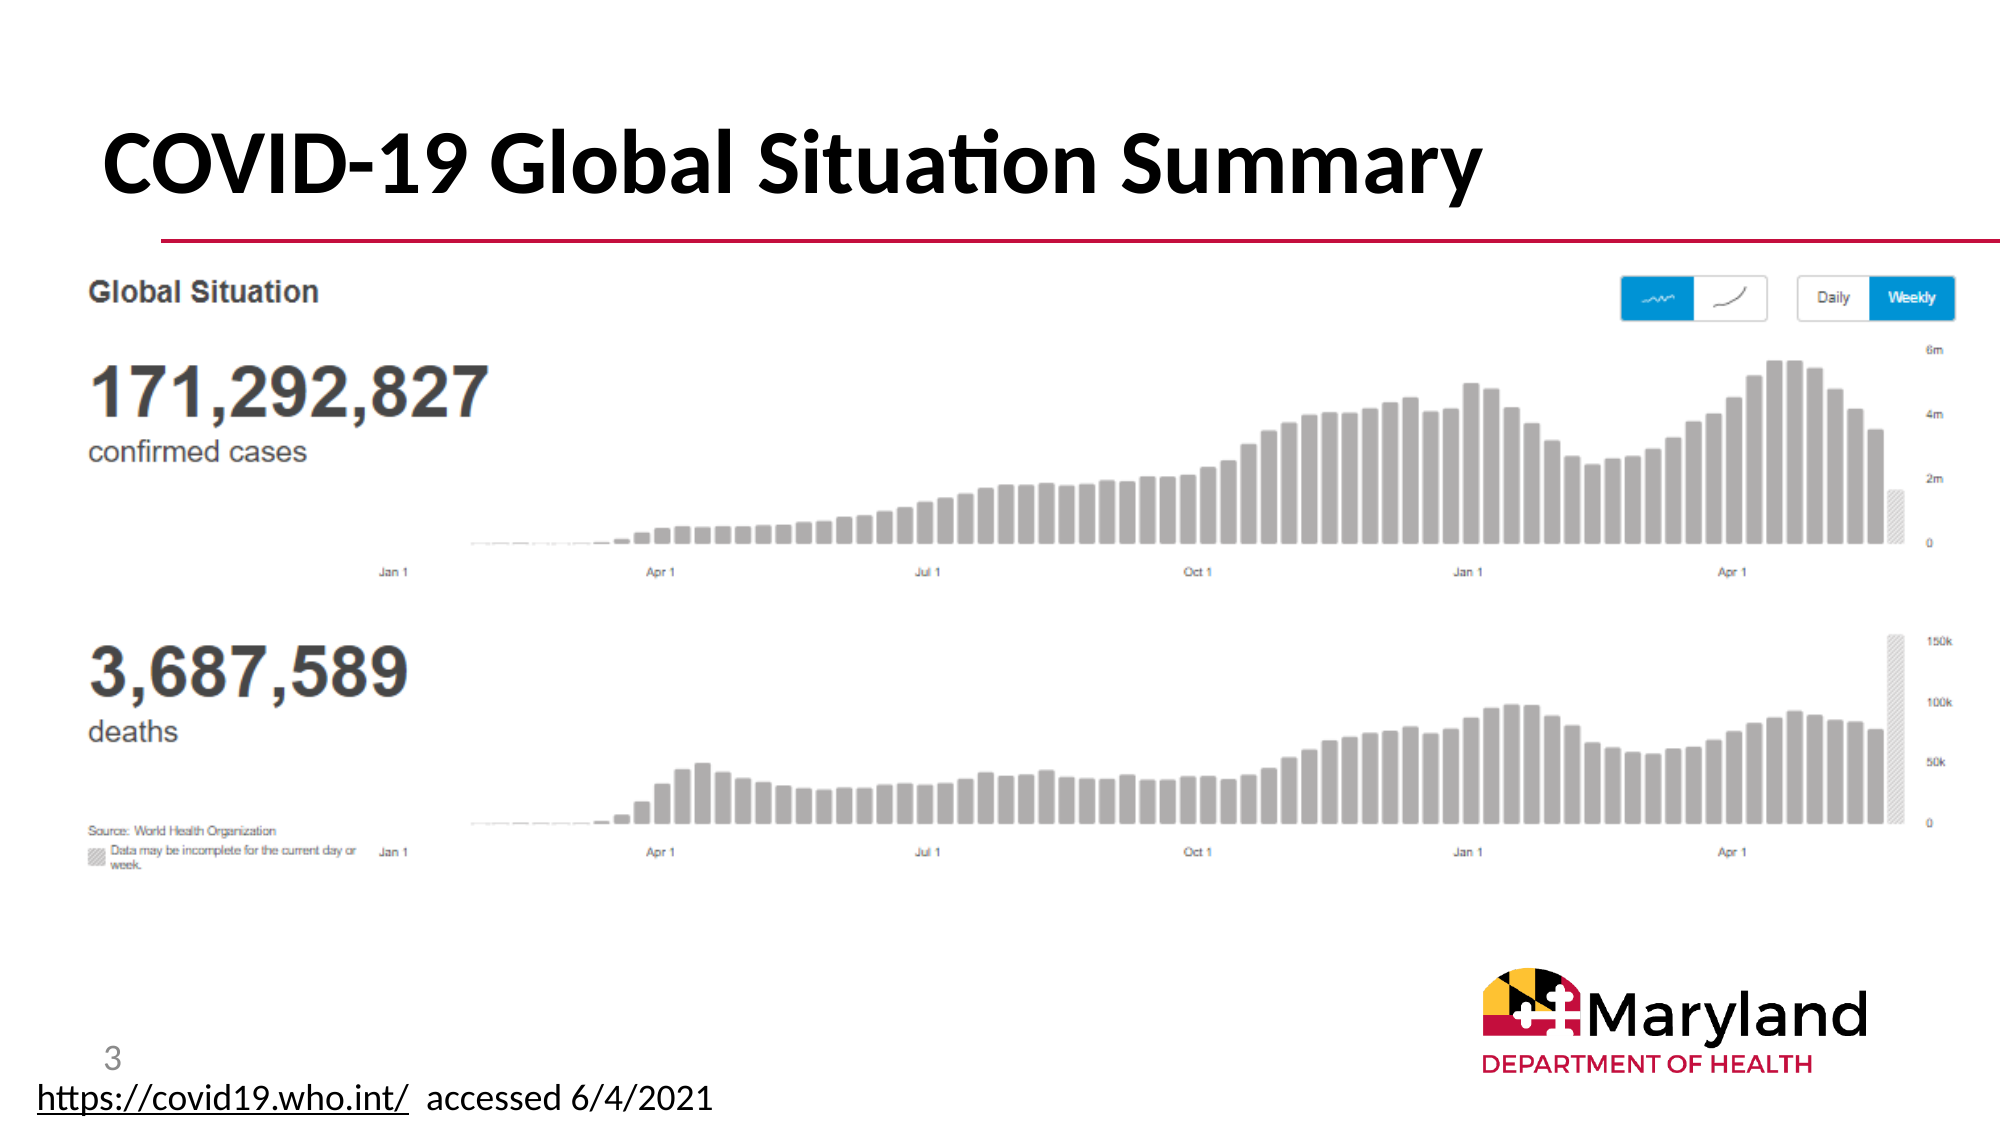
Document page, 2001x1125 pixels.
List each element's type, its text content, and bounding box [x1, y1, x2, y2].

slide_number 3 [88, 1025, 178, 1065]
picture [1473, 958, 1866, 1073]
title COVID-19 Global Situation Summary [88, 25, 1543, 261]
text_box https://covid19.who.int/ accessed 6/4/2021 [21, 1065, 1821, 1125]
picture [48, 261, 1971, 900]
